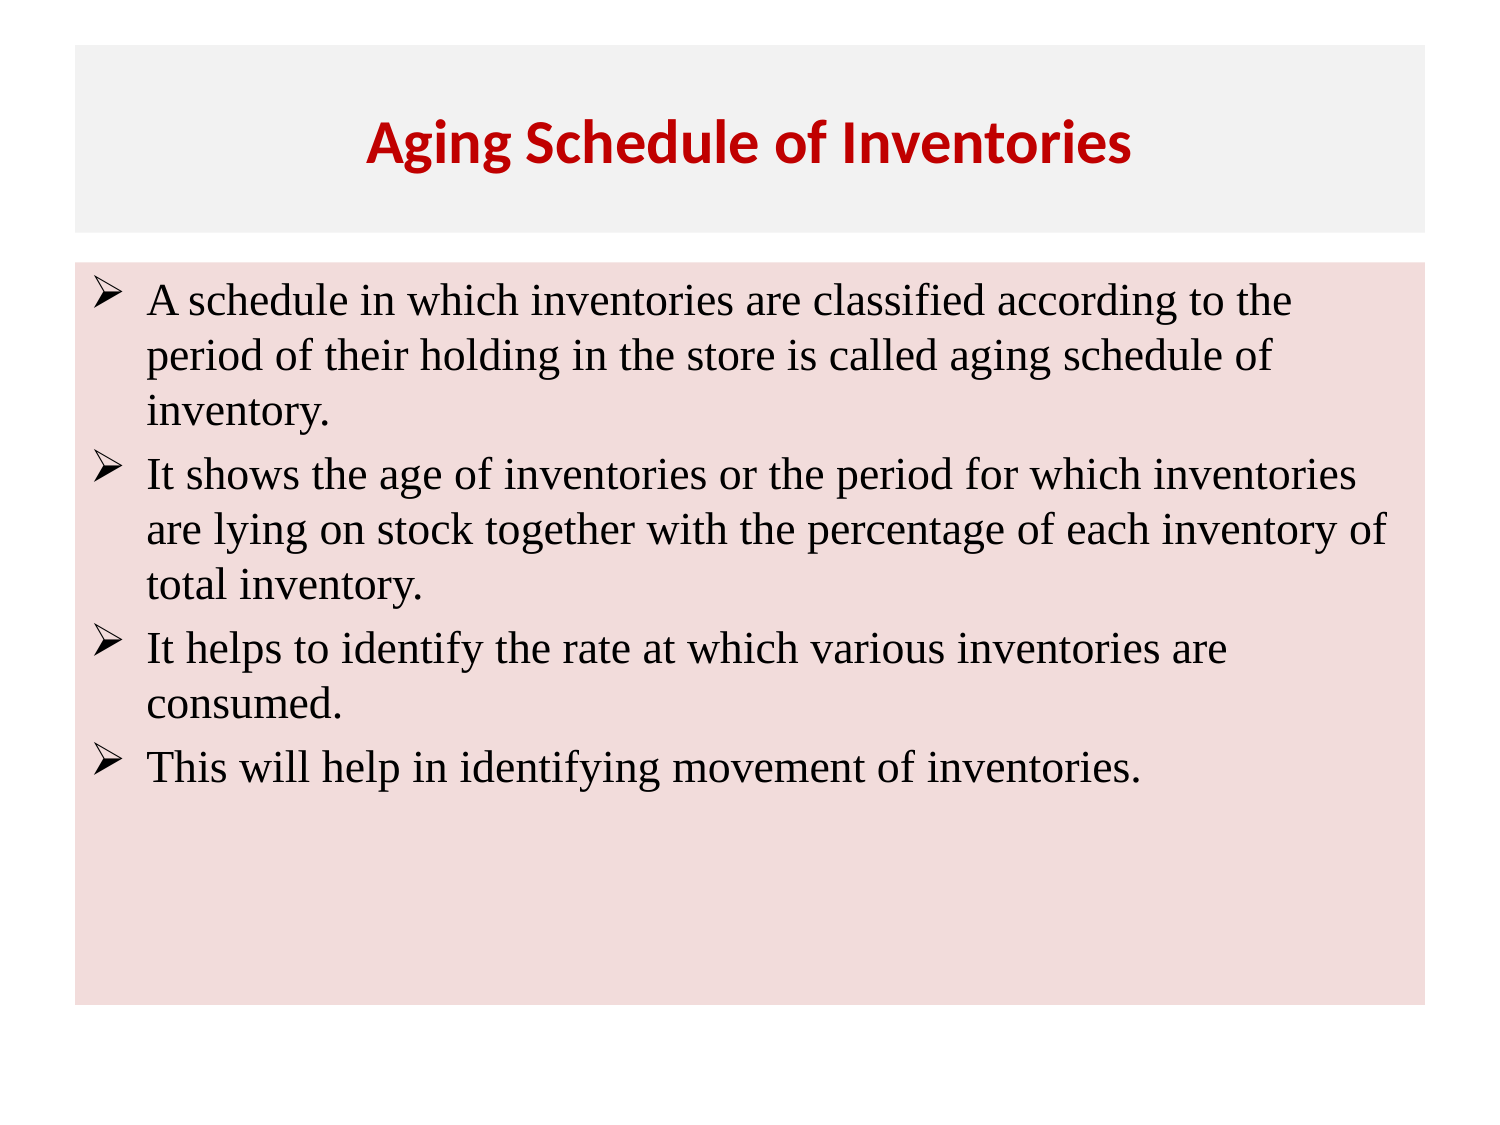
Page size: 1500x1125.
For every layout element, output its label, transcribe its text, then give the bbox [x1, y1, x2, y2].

list A schedule in which inventories are classified according to the period of their holding in the store is called aging schedule of inventory. It shows the age of inventories or the period for which inventories are lying on stock together with the percentage of each inventory of total inventory. It helps to identify the rate at which various inventories are consumed. This will help in identifying movement of inventories. [75, 262, 1425, 1005]
title Aging Schedule of Inventories [75, 45, 1425, 233]
